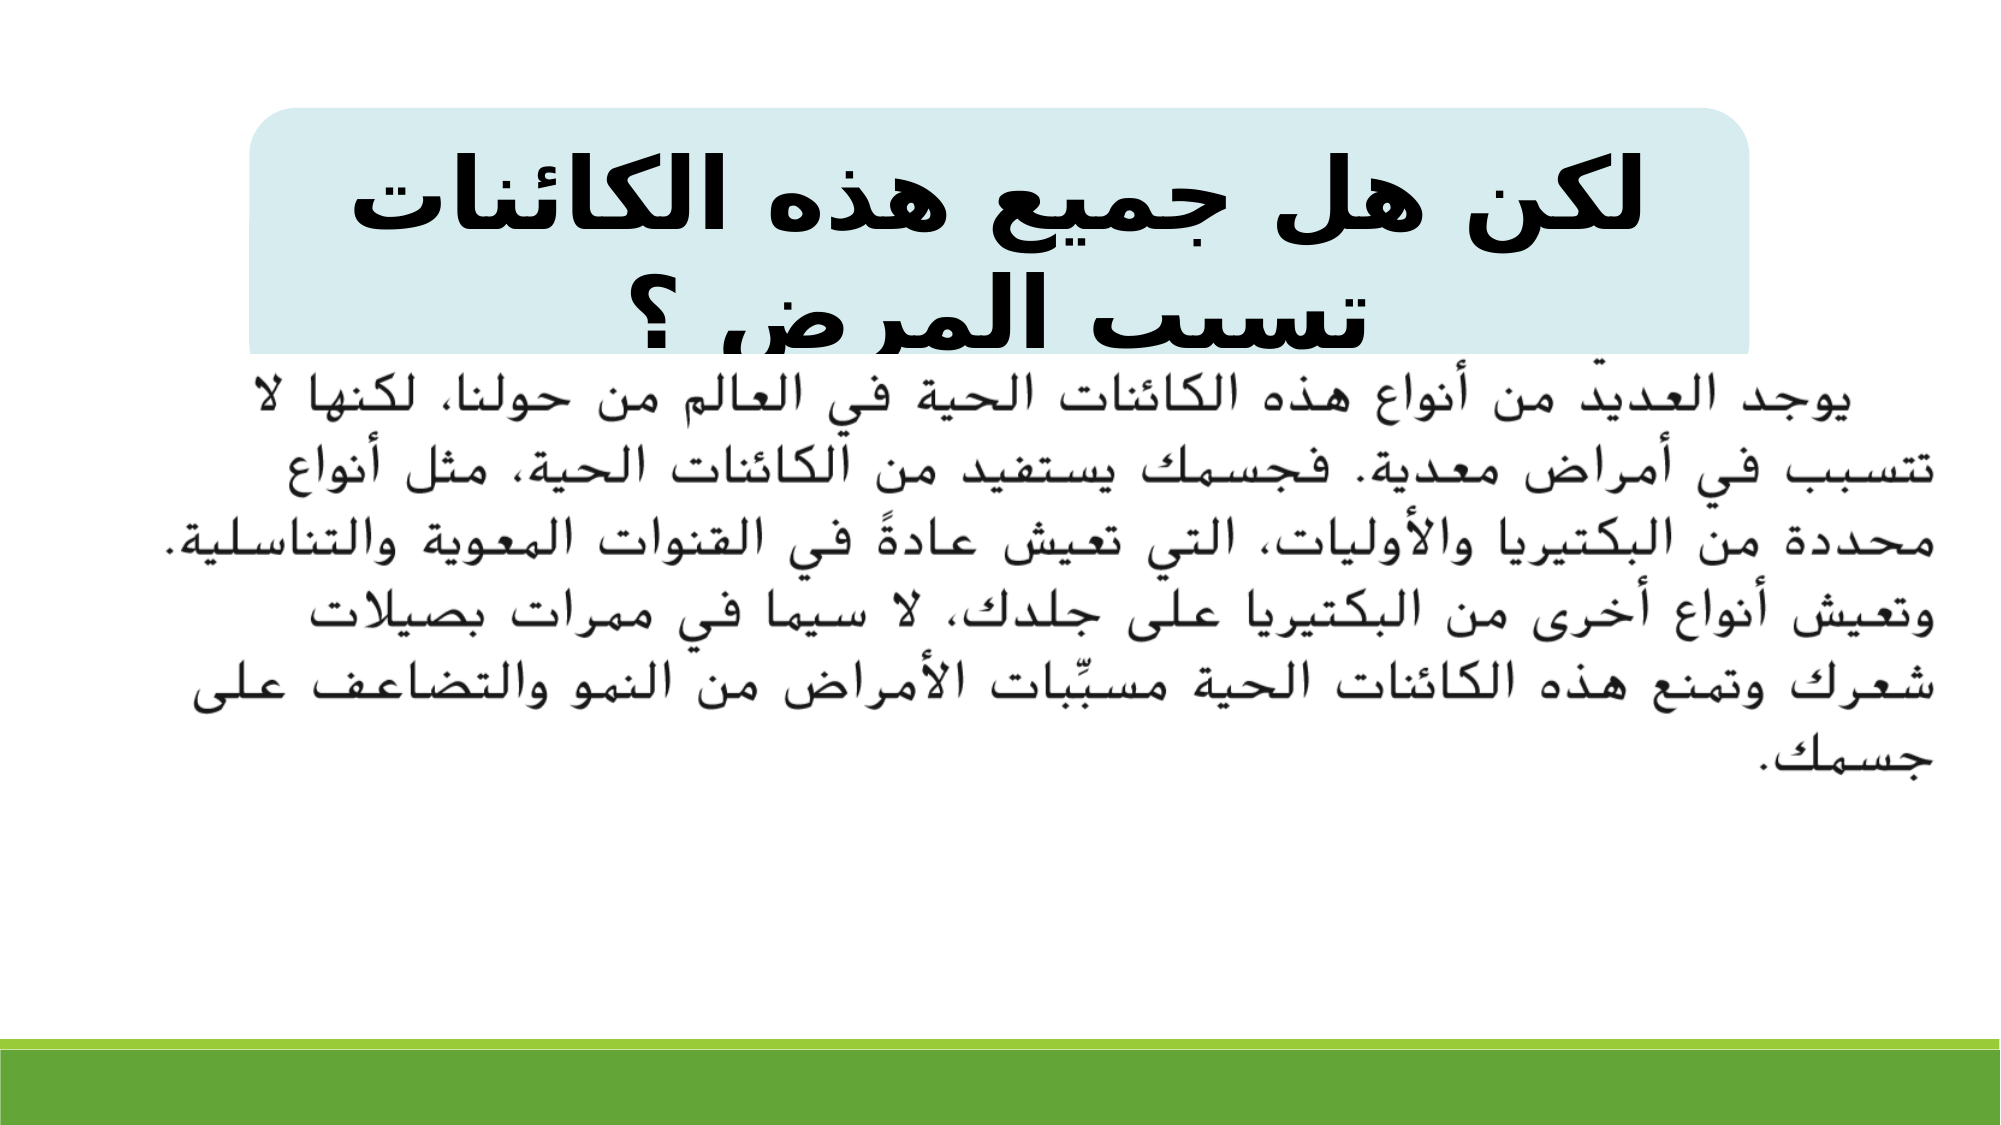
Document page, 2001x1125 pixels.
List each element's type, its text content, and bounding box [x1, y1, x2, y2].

text_box لكن هل جميع هذه الكائنات تسبب المرض ؟ [249, 107, 1750, 351]
picture [127, 353, 1966, 806]
